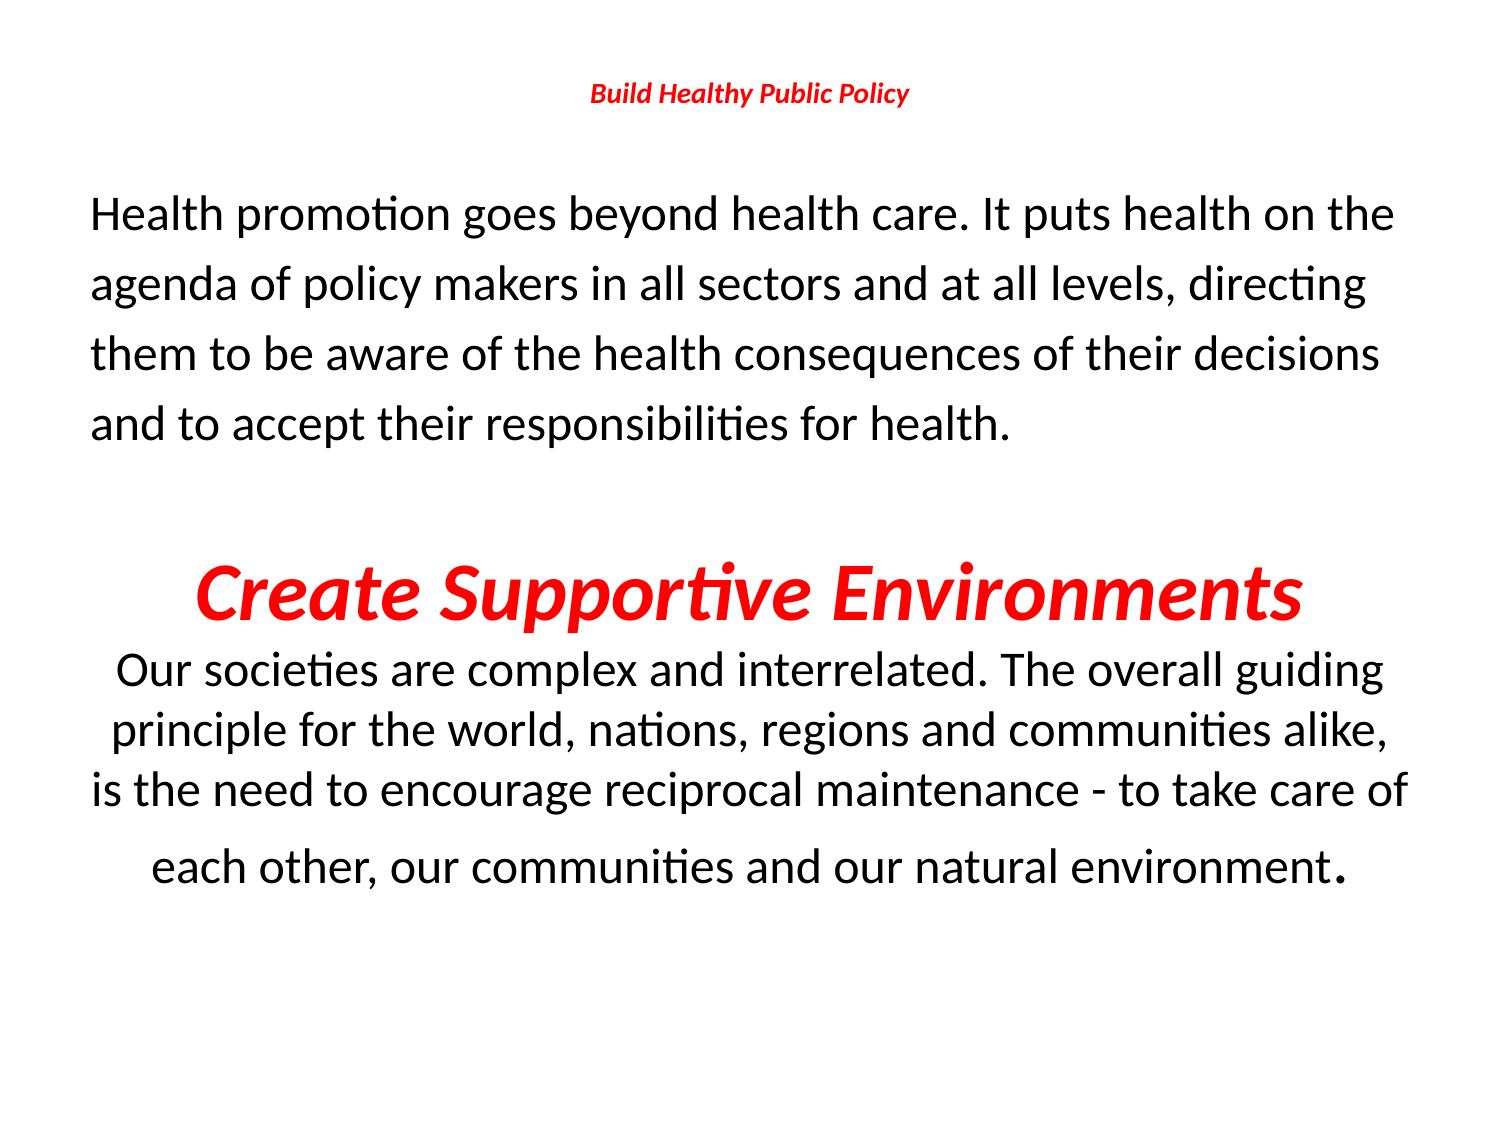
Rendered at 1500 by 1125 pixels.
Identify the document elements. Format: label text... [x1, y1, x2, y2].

title Build Healthy Public Policy [75, 30, 1425, 153]
list Health promotion goes beyond health care. It puts health on the agenda of policy makers in all sectors and at all levels, directing them to be aware of the health consequences of their decisions and to accept their responsibilities for health. Create Supportive Environments Our societies are complex and interrelated. The overall guiding principle for the world, nations, regions and communities alike, is the need to encourage reciprocal maintenance - to take care of each other, our communities and our natural environment. [75, 172, 1425, 1005]
